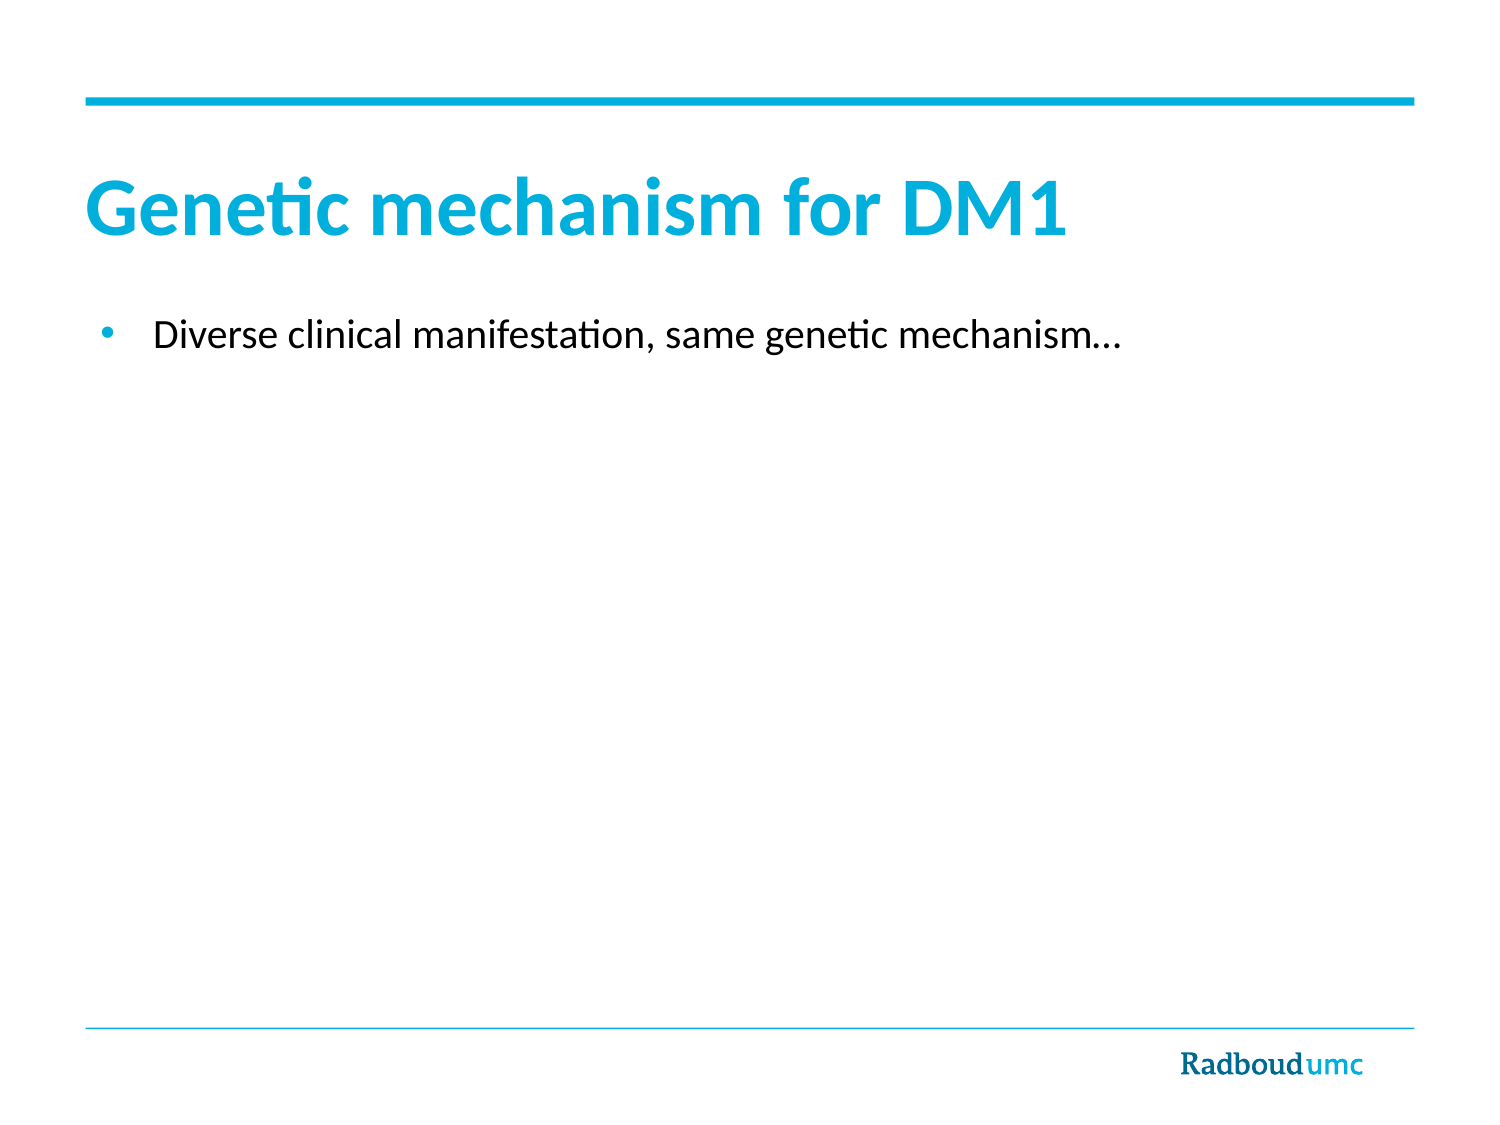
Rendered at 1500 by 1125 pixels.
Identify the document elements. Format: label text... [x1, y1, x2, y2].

text_box Diverse clinical manifestation, same genetic mechanism… [85, 297, 1415, 975]
title Genetic mechanism for DM1 [85, 164, 1415, 253]
